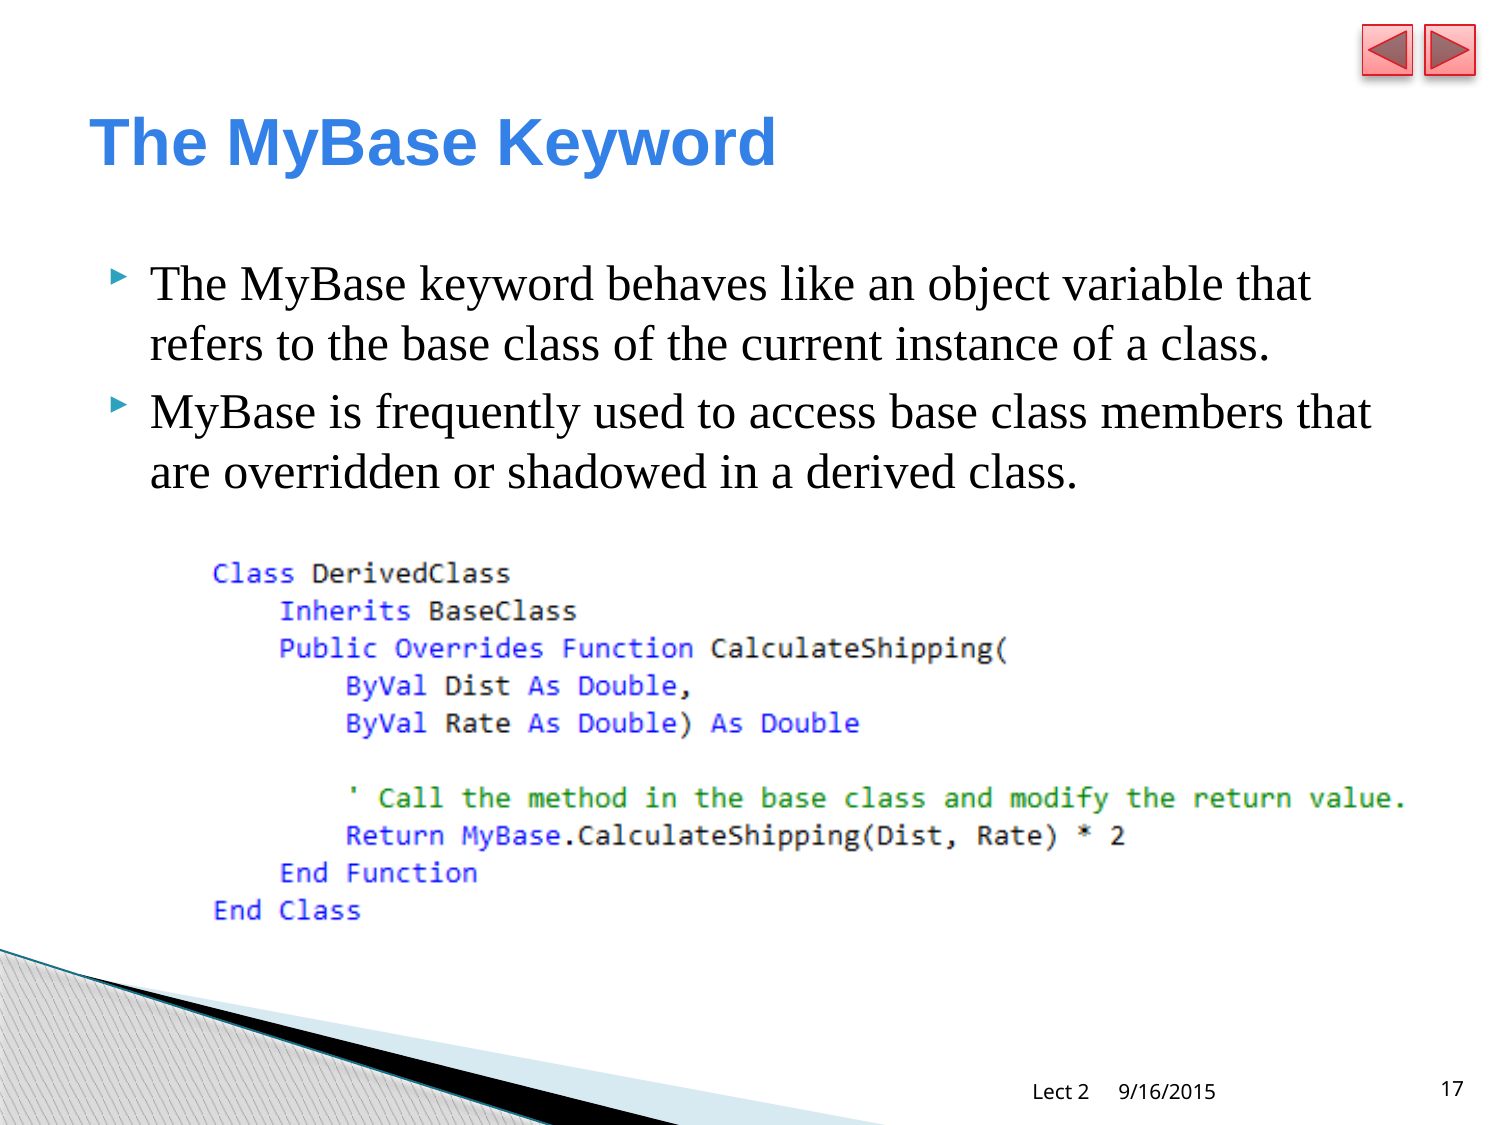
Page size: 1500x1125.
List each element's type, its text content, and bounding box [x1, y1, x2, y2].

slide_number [1105, 1051, 1418, 1112]
slide_number 17 [1418, 1051, 1479, 1112]
footer Lect 2 [650, 1051, 1105, 1112]
picture [188, 550, 1436, 941]
list The MyBase keyword behaves like an object variable that refers to the base class of the current instance of a class. MyBase is frequently used to access base class members that are overridden or shadowed in a derived class. [74, 242, 1426, 986]
title The MyBase Keyword [75, 45, 1425, 233]
